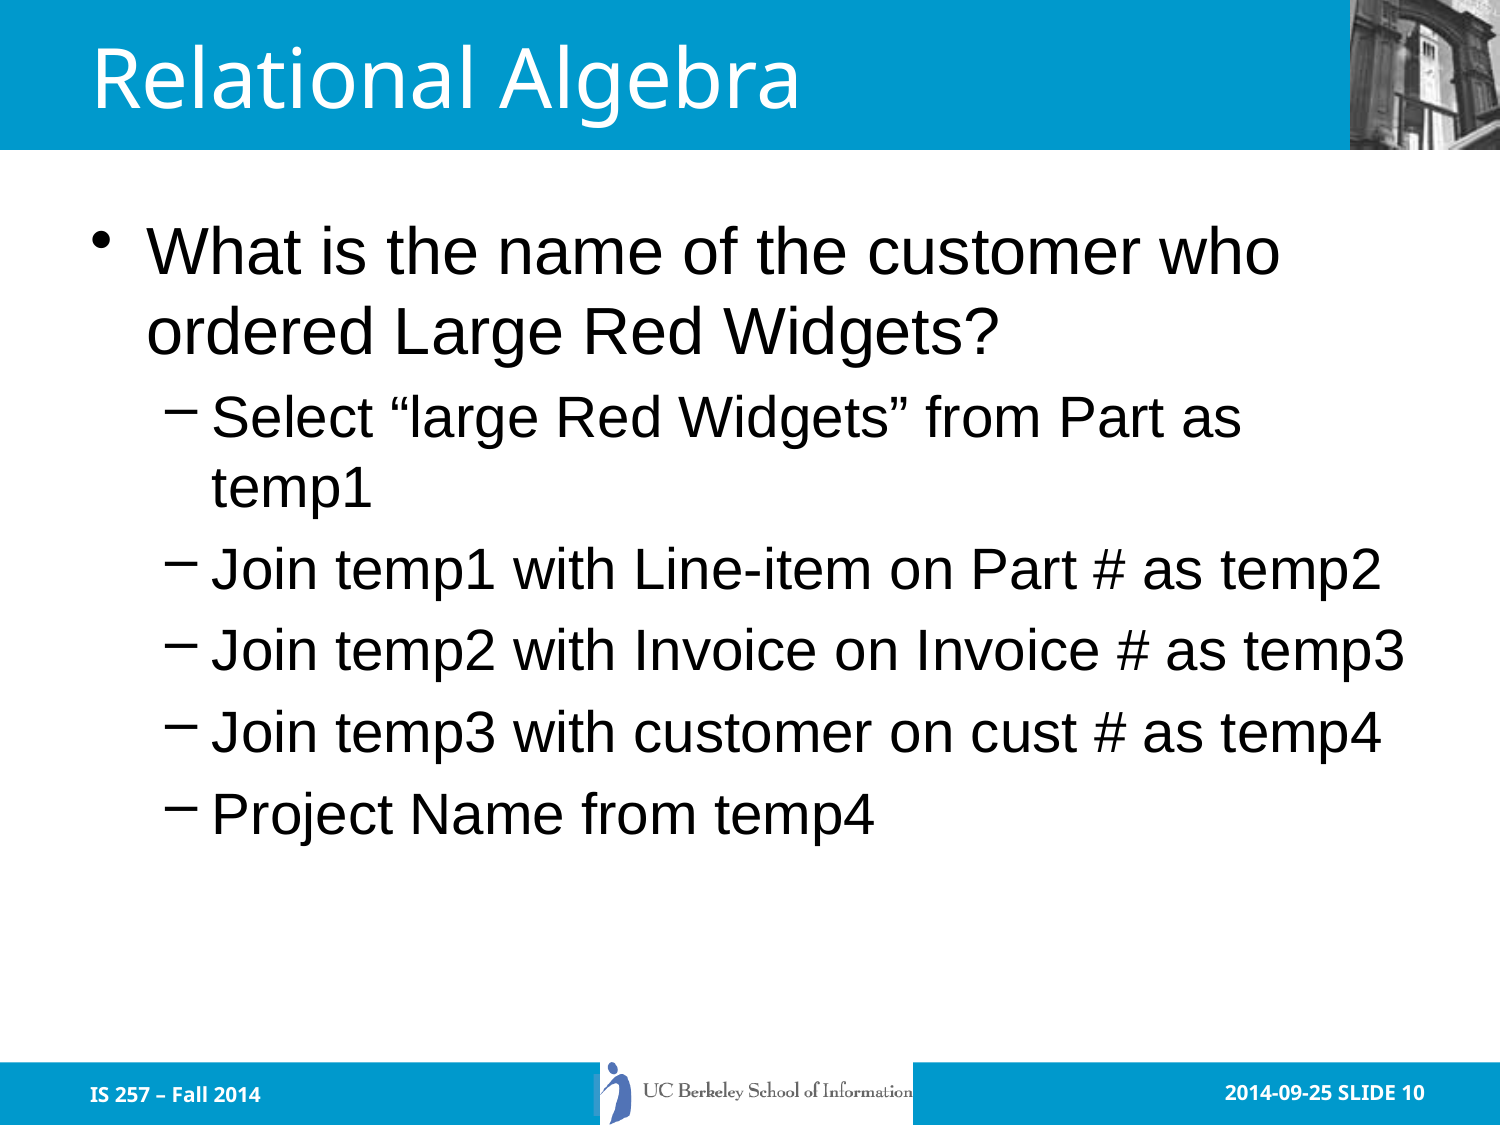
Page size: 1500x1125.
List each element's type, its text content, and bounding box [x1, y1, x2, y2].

title Relational Algebra [75, 0, 1350, 150]
list What is the name of the customer who ordered Large Red Widgets? Select “large Red Widgets” from Part as temp1 Join temp1 with Line-item on Part # as temp2 Join temp2 with Invoice on Invoice # as temp3 Join temp3 with customer on cust # as temp4 Project Name from temp4 [75, 200, 1425, 1013]
slide_number IS 257 – Fall 2014 [75, 1062, 388, 1125]
picture [594, 1062, 912, 1125]
picture [1351, 0, 1500, 150]
